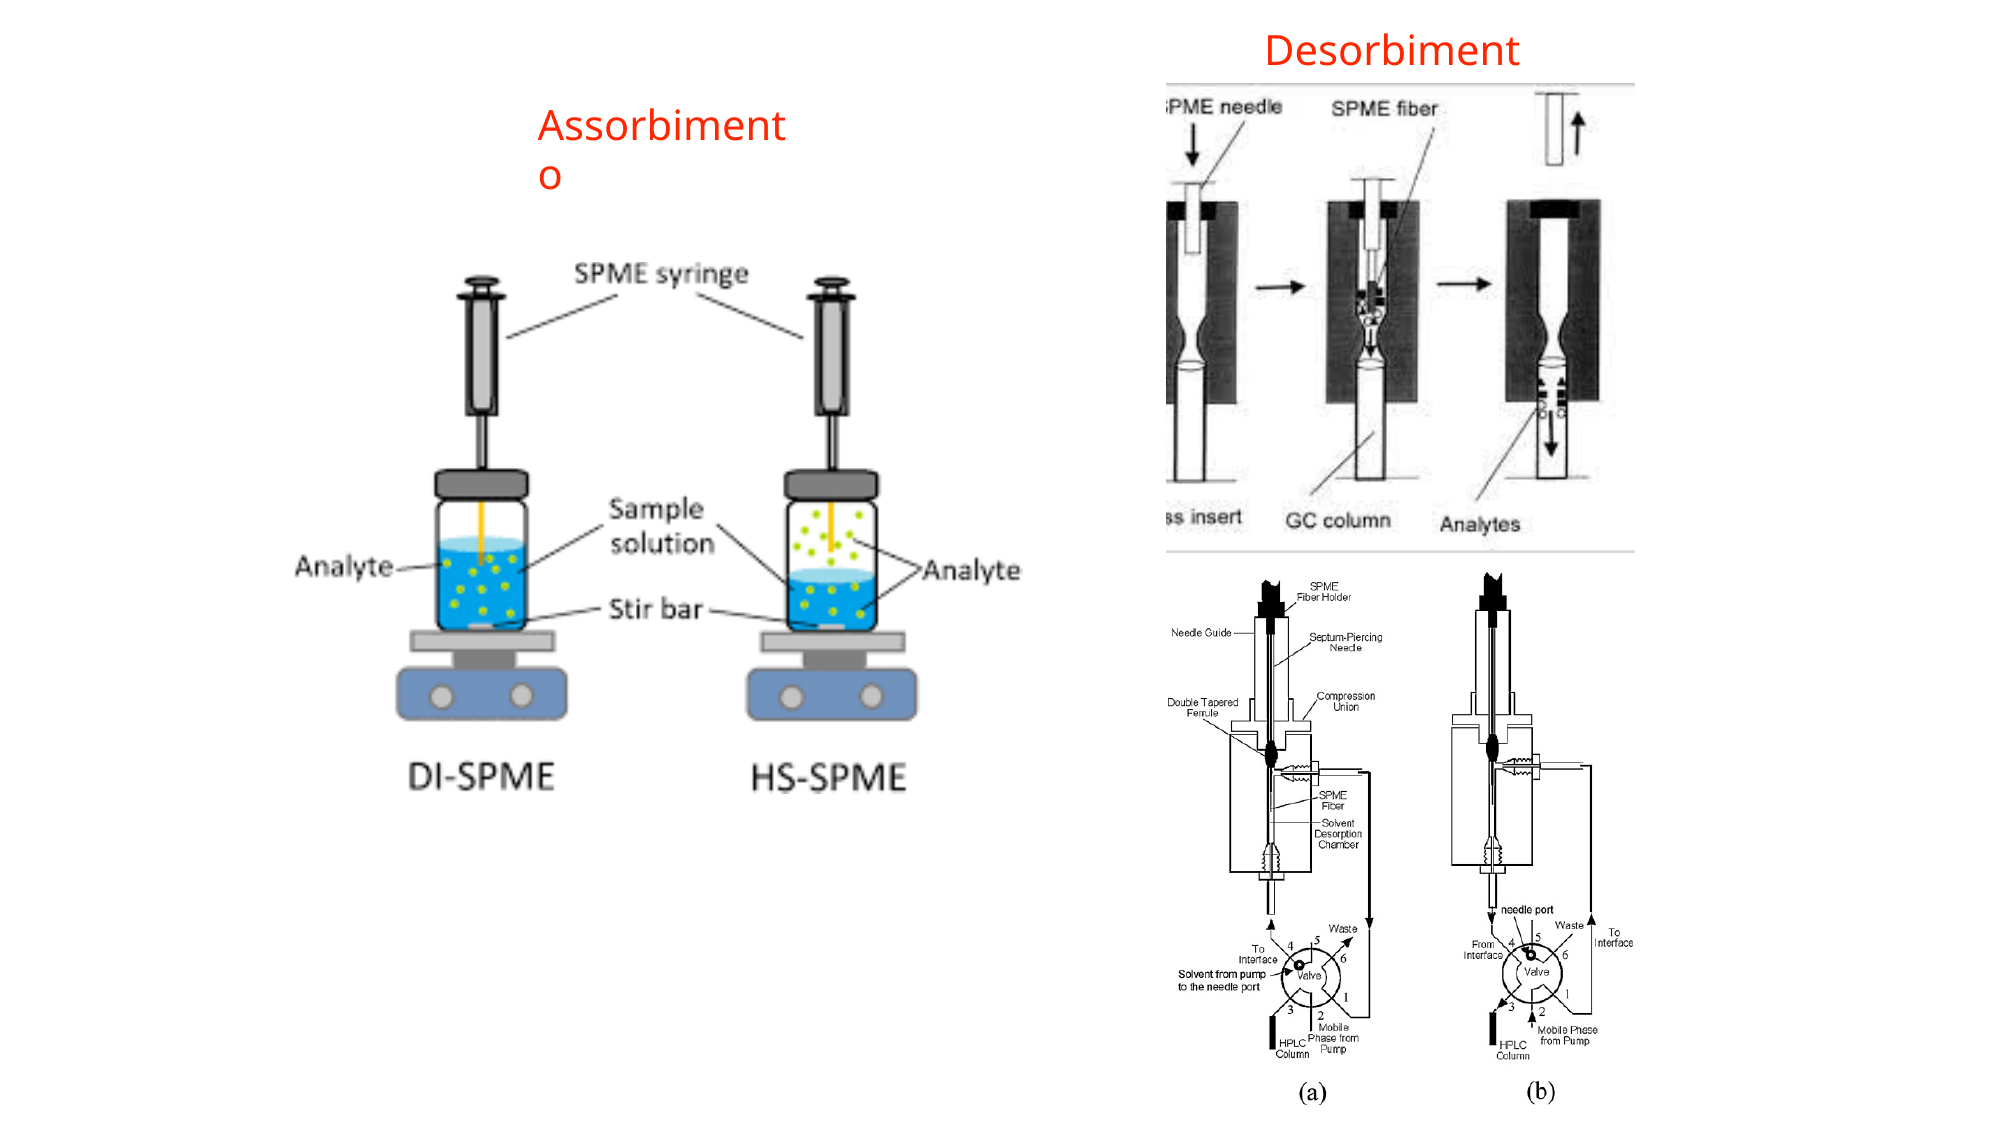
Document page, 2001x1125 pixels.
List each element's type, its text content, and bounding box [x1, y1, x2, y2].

picture [294, 262, 1023, 794]
picture [1166, 83, 1635, 553]
picture [1168, 572, 1633, 1105]
text_box Assorbimento [530, 90, 814, 206]
text_box Desorbimento [1256, 16, 1545, 83]
